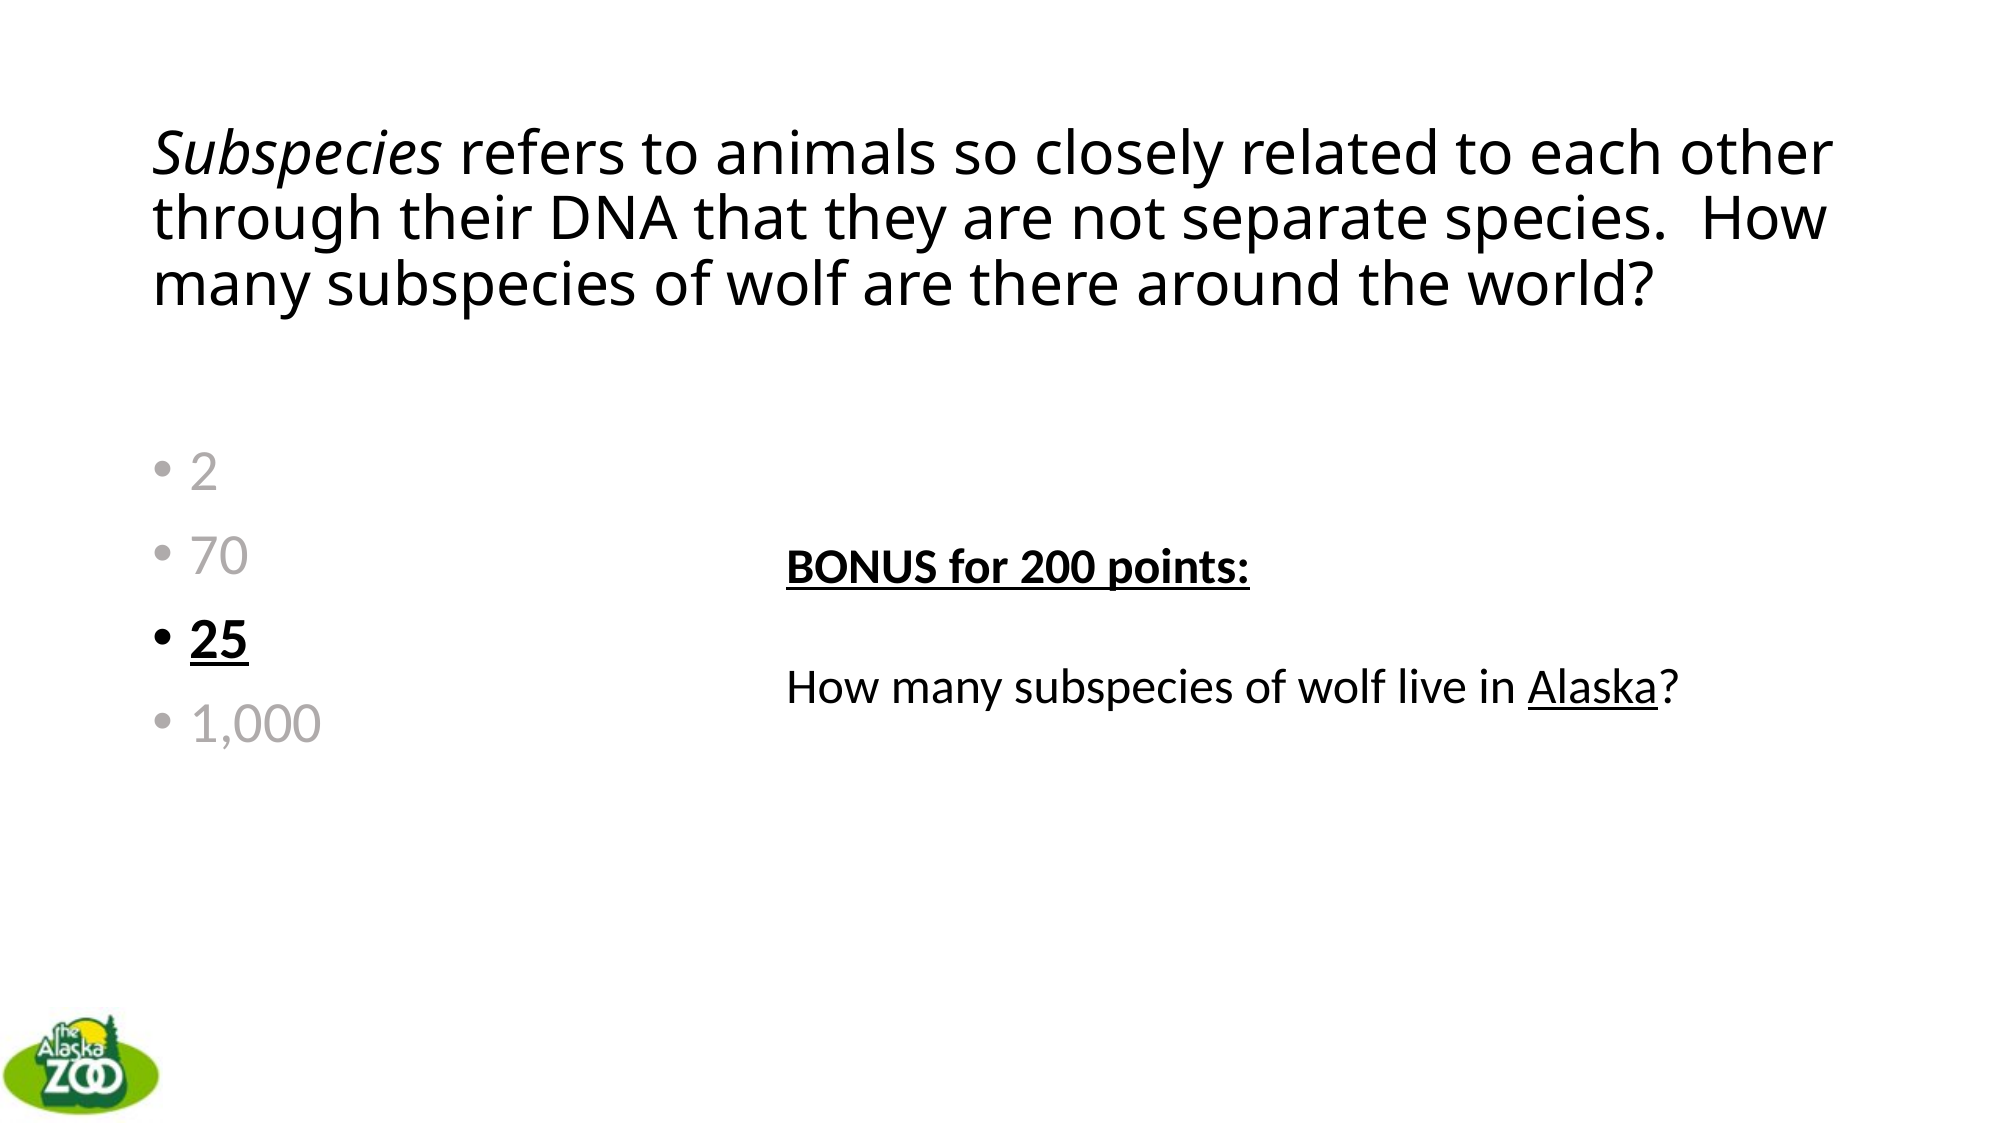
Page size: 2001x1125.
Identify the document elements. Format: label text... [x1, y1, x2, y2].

title Subspecies refers to animals so closely related to each other through their DNA that they are not separate species. How many subspecies of wolf are there around the world? [137, 111, 1863, 330]
text_box BONUS for 200 points: How many subspecies of wolf live in Alaska? [771, 526, 1696, 721]
picture [0, 1007, 163, 1123]
list 2 70 25 1,000 [137, 432, 1863, 1014]
